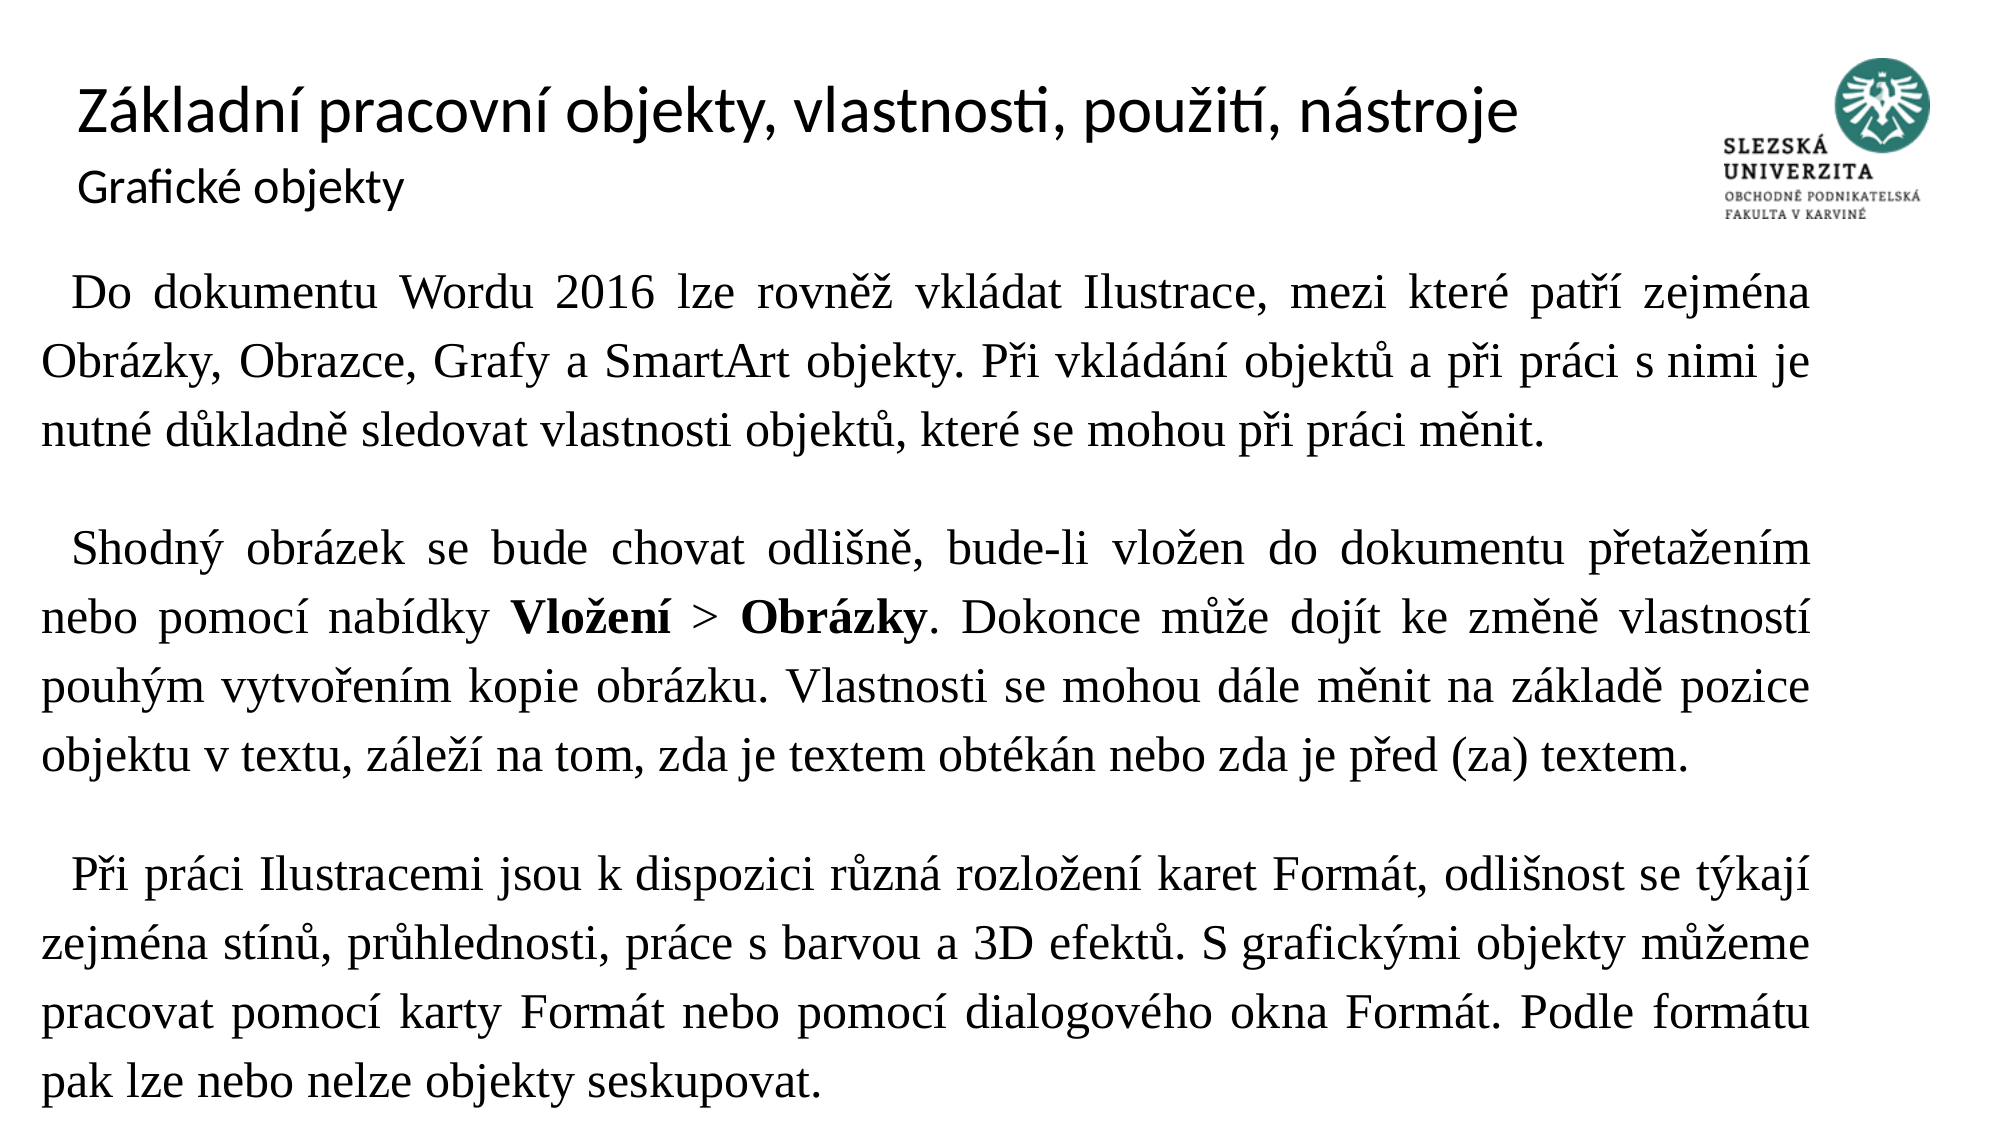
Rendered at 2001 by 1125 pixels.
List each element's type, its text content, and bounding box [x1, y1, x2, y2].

text_box Základní pracovní objekty, vlastnosti, použití, nástroje [62, 58, 1575, 154]
picture [1724, 58, 1930, 219]
text_box Do dokumentu Wordu 2016 lze rovněž vkládat Ilustrace, mezi které patří zejména Obrázky, Obrazce, Grafy a SmartArt objekty. Při vkládání objektů a při práci s nimi je nutné důkladně sledovat vlastnosti objektů, které se mohou při práci měnit. Shodný obrázek se bude chovat odlišně, bude-li vložen do dokumentu přetažením nebo pomocí nabídky Vložení > Obrázky. Dokonce může dojít ke změně vlastností pouhým vytvořením kopie obrázku. Vlastnosti se mohou dále měnit na základě pozice objektu v textu, záleží na tom, zda je textem obtékán nebo zda je před (za) textem. Při práci Ilustracemi jsou k dispozici různá rozložení karet Formát, odlišnost se týkají zejména stínů, průhlednosti, práce s barvou a 3D efektů. S grafickými objekty můžeme pracovat pomocí karty Formát nebo pomocí dialogového okna Formát. Podle formátu pak lze nebo nelze objekty seskupovat. [26, 241, 1828, 1125]
text_box Grafické objekty [62, 145, 1496, 221]
